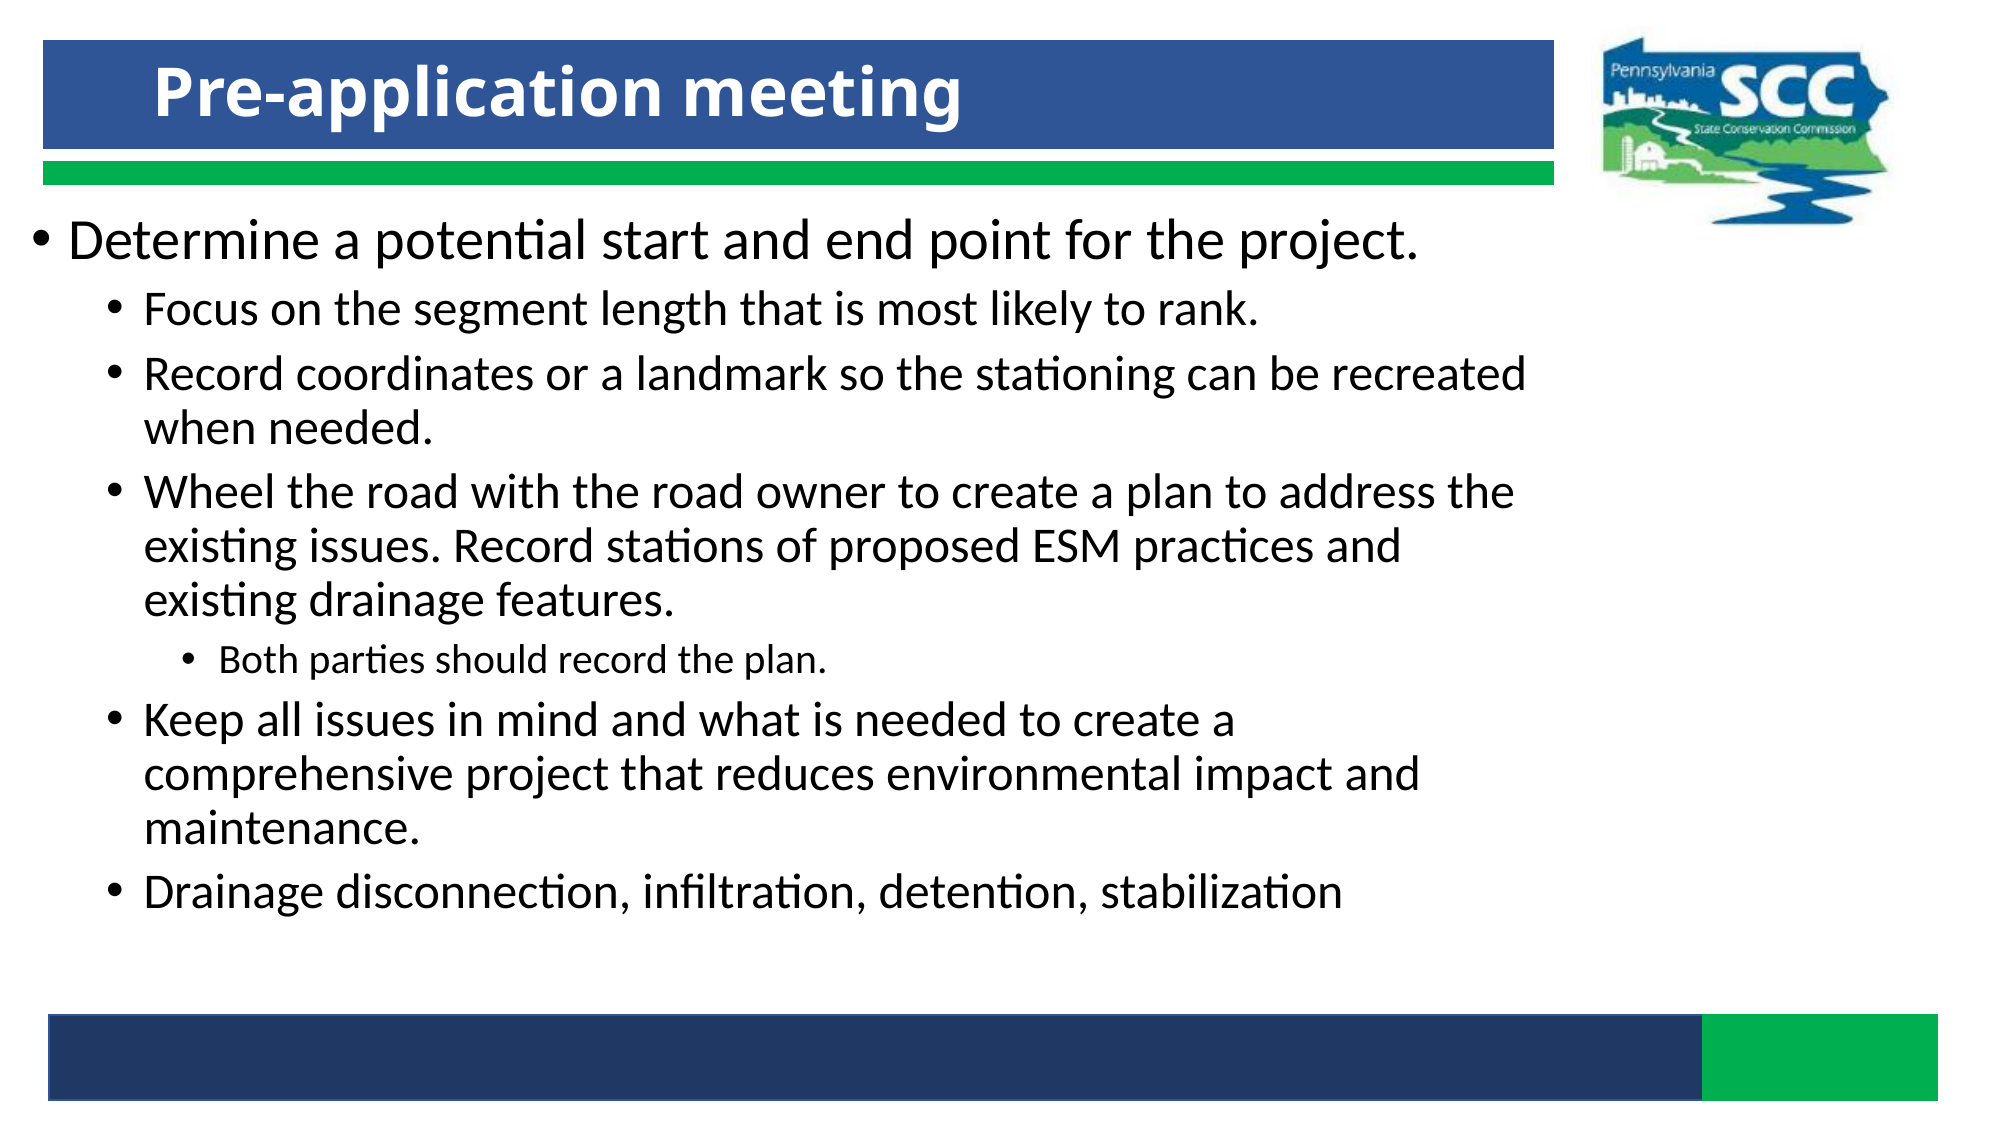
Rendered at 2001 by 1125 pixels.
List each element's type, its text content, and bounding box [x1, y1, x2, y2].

text_box Pre-application meeting [137, 26, 1107, 161]
text_box [48, 1014, 1702, 1101]
slide_number 48 [1412, 1042, 1863, 1103]
text_box [1702, 1014, 1938, 1101]
text_box Determine a potential start and end point for the project. Focus on the segment length that is most likely to rank. Record coordinates or a landmark so the stationing can be recreated when needed. Wheel the road with the road owner to create a plan to address the existing issues. Record stations of proposed ESM practices and existing drainage features. Both parties should record the plan. Keep all issues in mind and what is needed to create a comprehensive project that reduces environmental impact and maintenance. Drainage disconnection, infiltration, detention, stabilization [16, 201, 1553, 1029]
text_box [1107, 40, 1554, 149]
picture [1591, 26, 1900, 235]
text_box [43, 161, 1554, 185]
text_box [43, 40, 137, 149]
